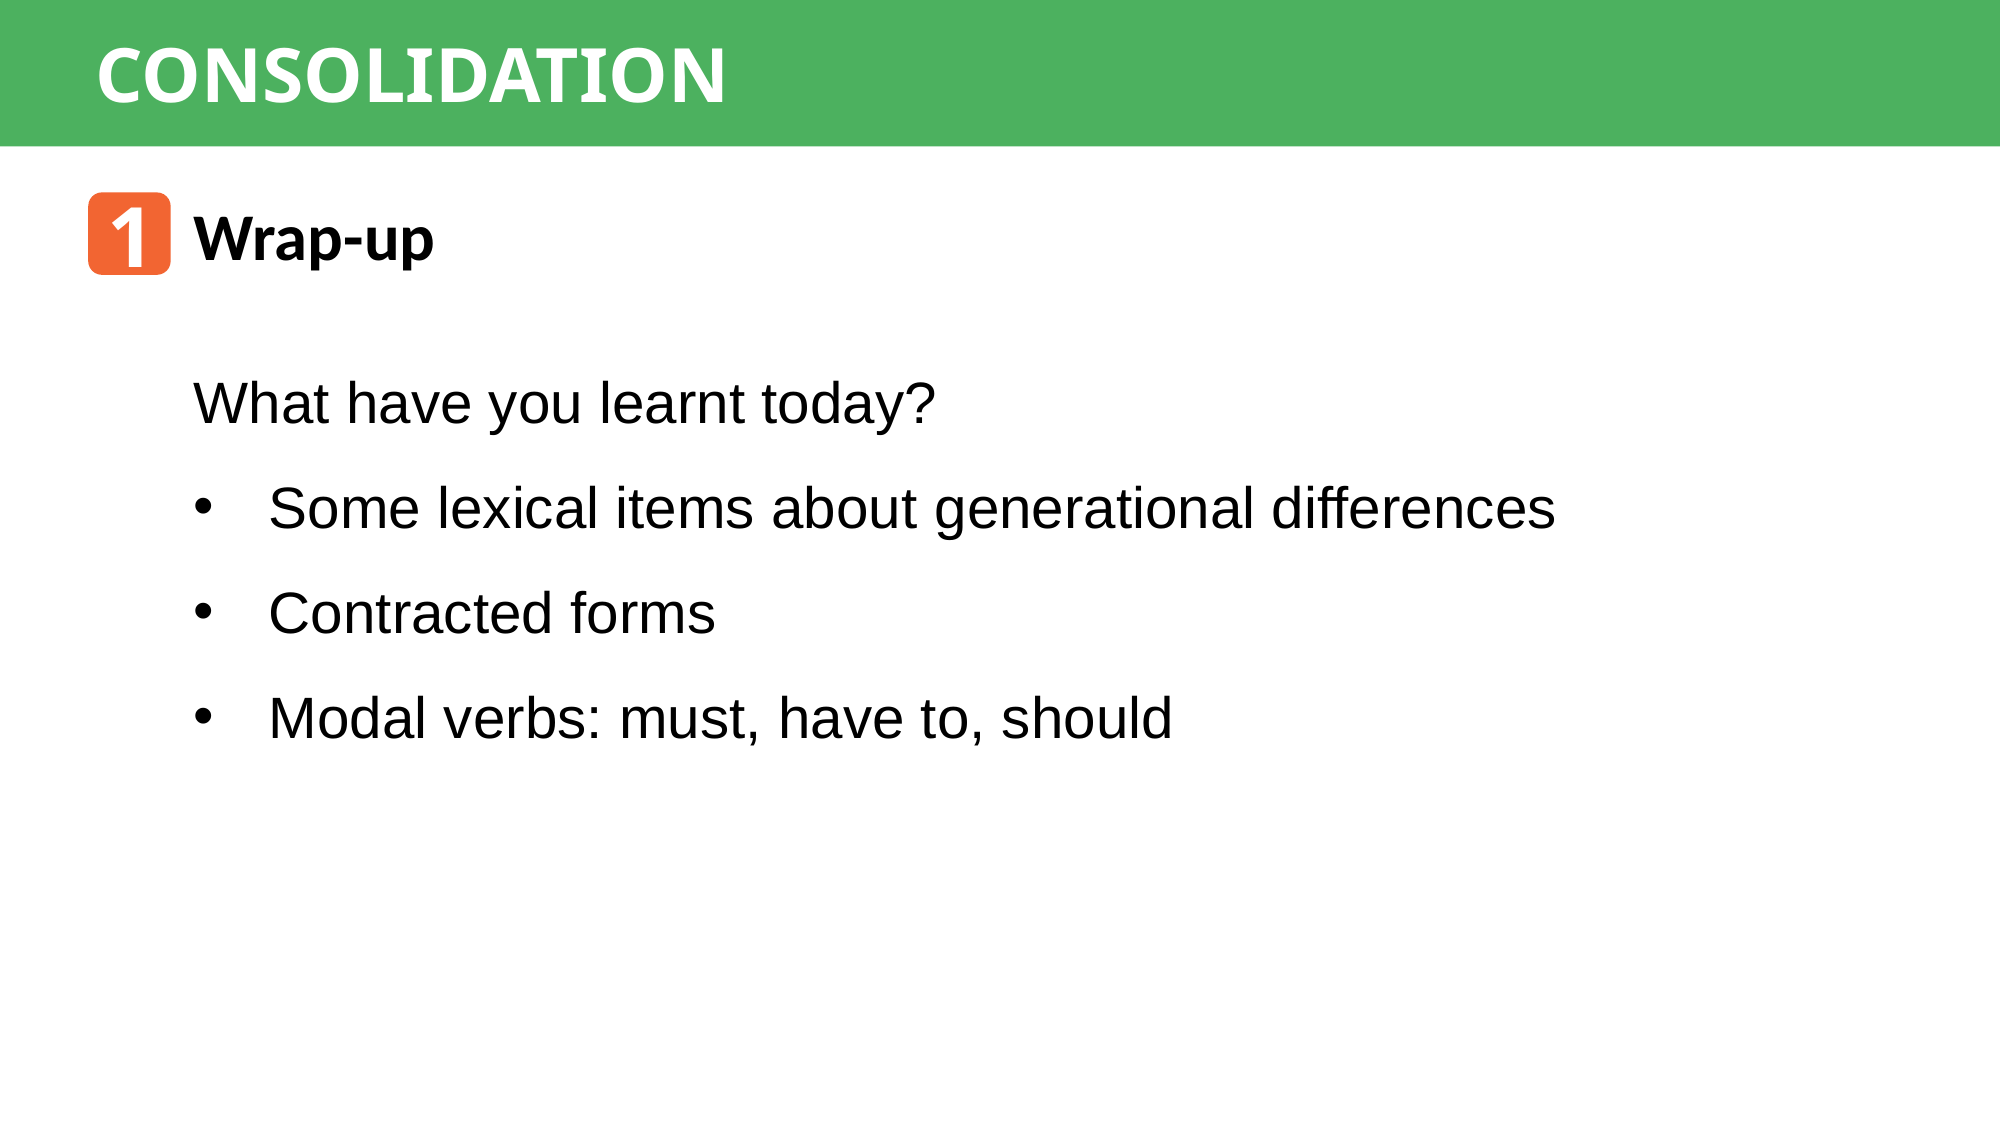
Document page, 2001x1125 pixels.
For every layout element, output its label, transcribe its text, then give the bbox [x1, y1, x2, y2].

text_box [167, 195, 172, 272]
text_box What have you learnt today? Some lexical items about generational differences Contracted forms Modal verbs: must, have to, should [179, 323, 1840, 758]
text_box [0, 0, 2000, 147]
text_box 1 [93, 176, 167, 292]
text_box [87, 194, 93, 273]
text_box Wrap-up [179, 186, 1483, 282]
text_box CONSOLIDATION [81, 20, 831, 125]
